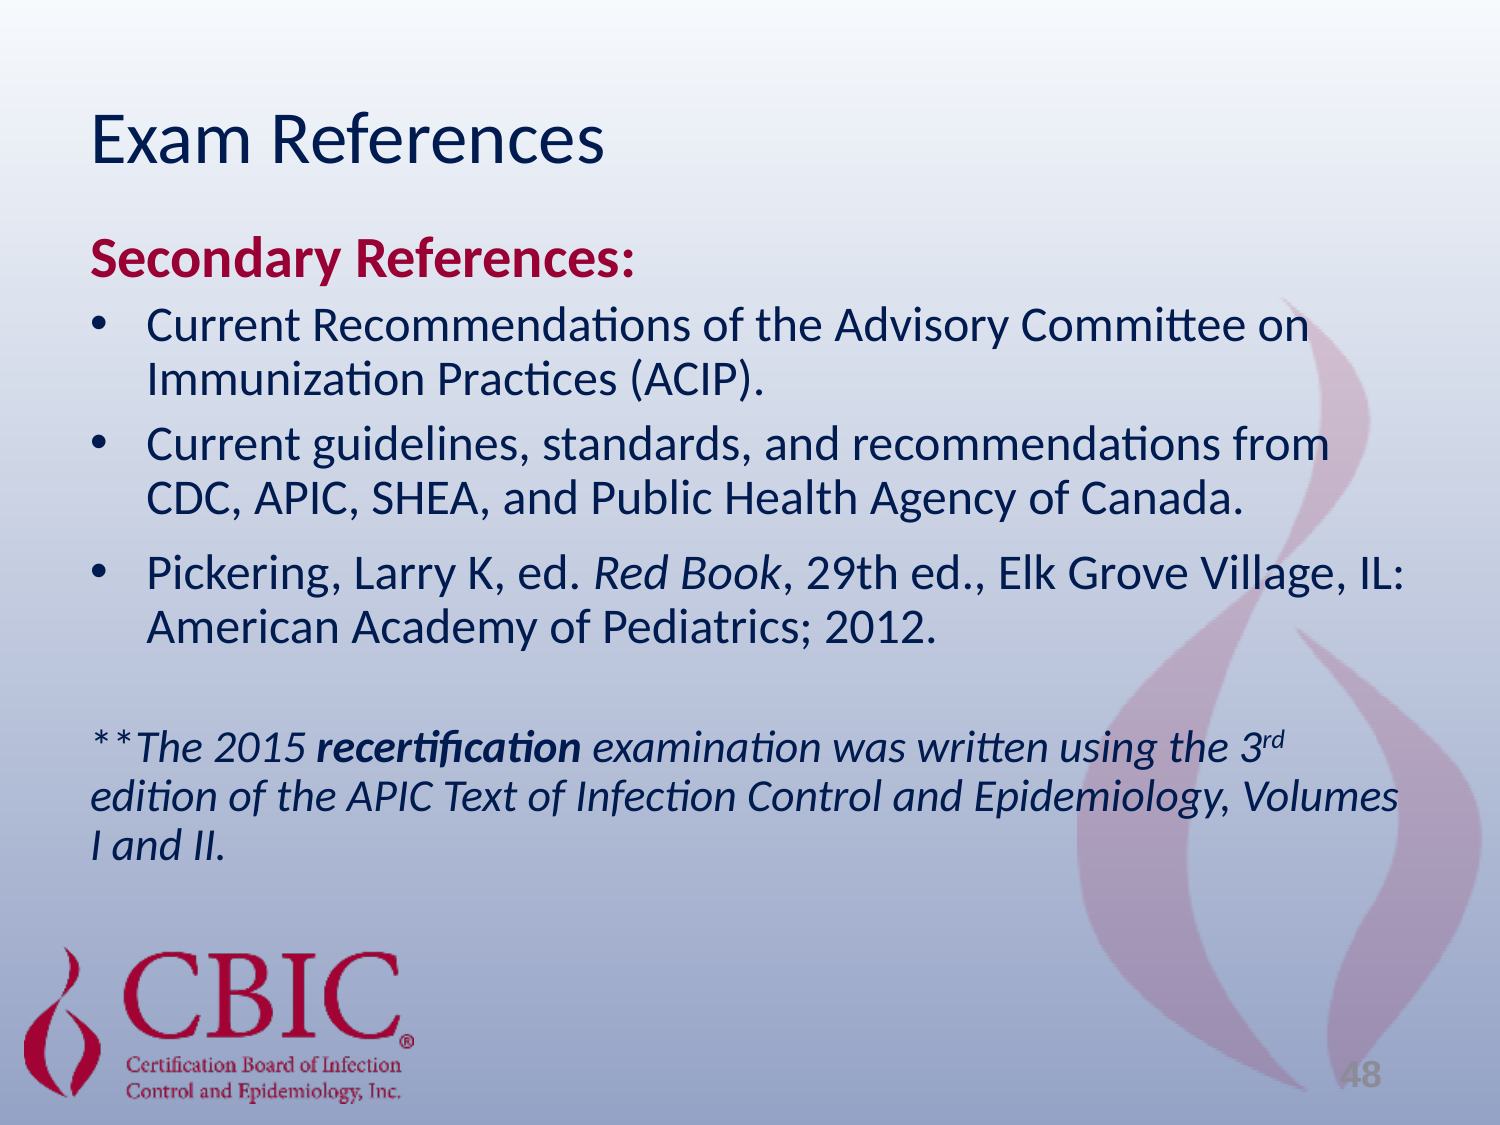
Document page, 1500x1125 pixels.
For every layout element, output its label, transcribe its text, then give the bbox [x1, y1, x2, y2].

picture [24, 946, 414, 1104]
slide_number 48 [1059, 1042, 1397, 1103]
list Secondary References: Current Recommendations of the Advisory Committee on Immunization Practices (ACIP). Current guidelines, standards, and recommendations from CDC, APIC, SHEA, and Public Health Agency of Canada. Pickering, Larry K, ed. Red Book, 29th ed., Elk Grove Village, IL: American Academy of Pediatrics; 2012. **The 2015 recertification examination was written using the 3rd edition of the APIC Text of Infection Control and Epidemiology, Volumes I and II. [75, 224, 1425, 1005]
title Exam References [75, 45, 1350, 224]
